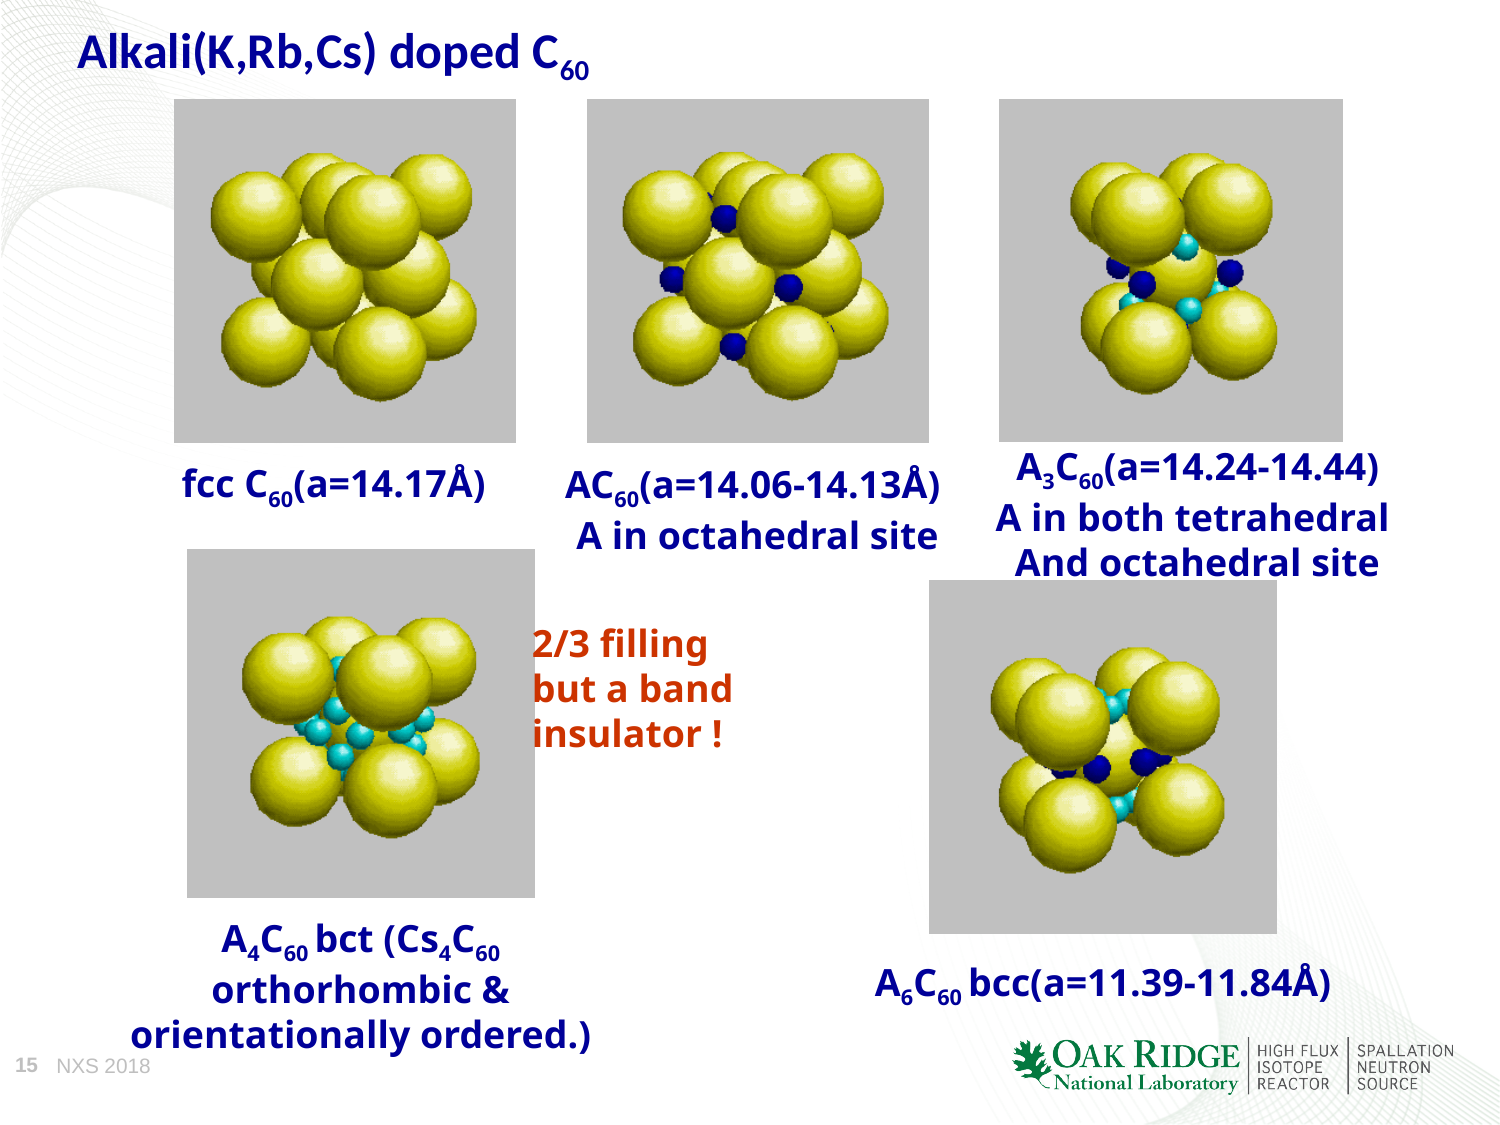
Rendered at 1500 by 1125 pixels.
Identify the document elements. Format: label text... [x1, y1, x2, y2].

text_box fcc C60(a=14.17Å) [166, 452, 511, 519]
title Alkali(K,Rb,Cs) doped C60 [61, 14, 1338, 82]
picture [174, 99, 516, 444]
picture [587, 99, 1500, 1125]
text_box A3C60(a=14.24-14.44) A in both tetrahedral And octahedral site [980, 435, 1415, 592]
text_box AC60(a=14.06-14.13Å) A in octahedral site [550, 453, 966, 565]
text_box A4C60 bct (Cs4C60 orthorhombic & orientationally ordered.) [73, 907, 649, 1064]
text_box 2/3 filling but a band insulator ! [543, 612, 759, 808]
picture [187, 549, 535, 898]
text_box A6C60 bcc(a=11.39-11.84Å) [860, 951, 1347, 1018]
